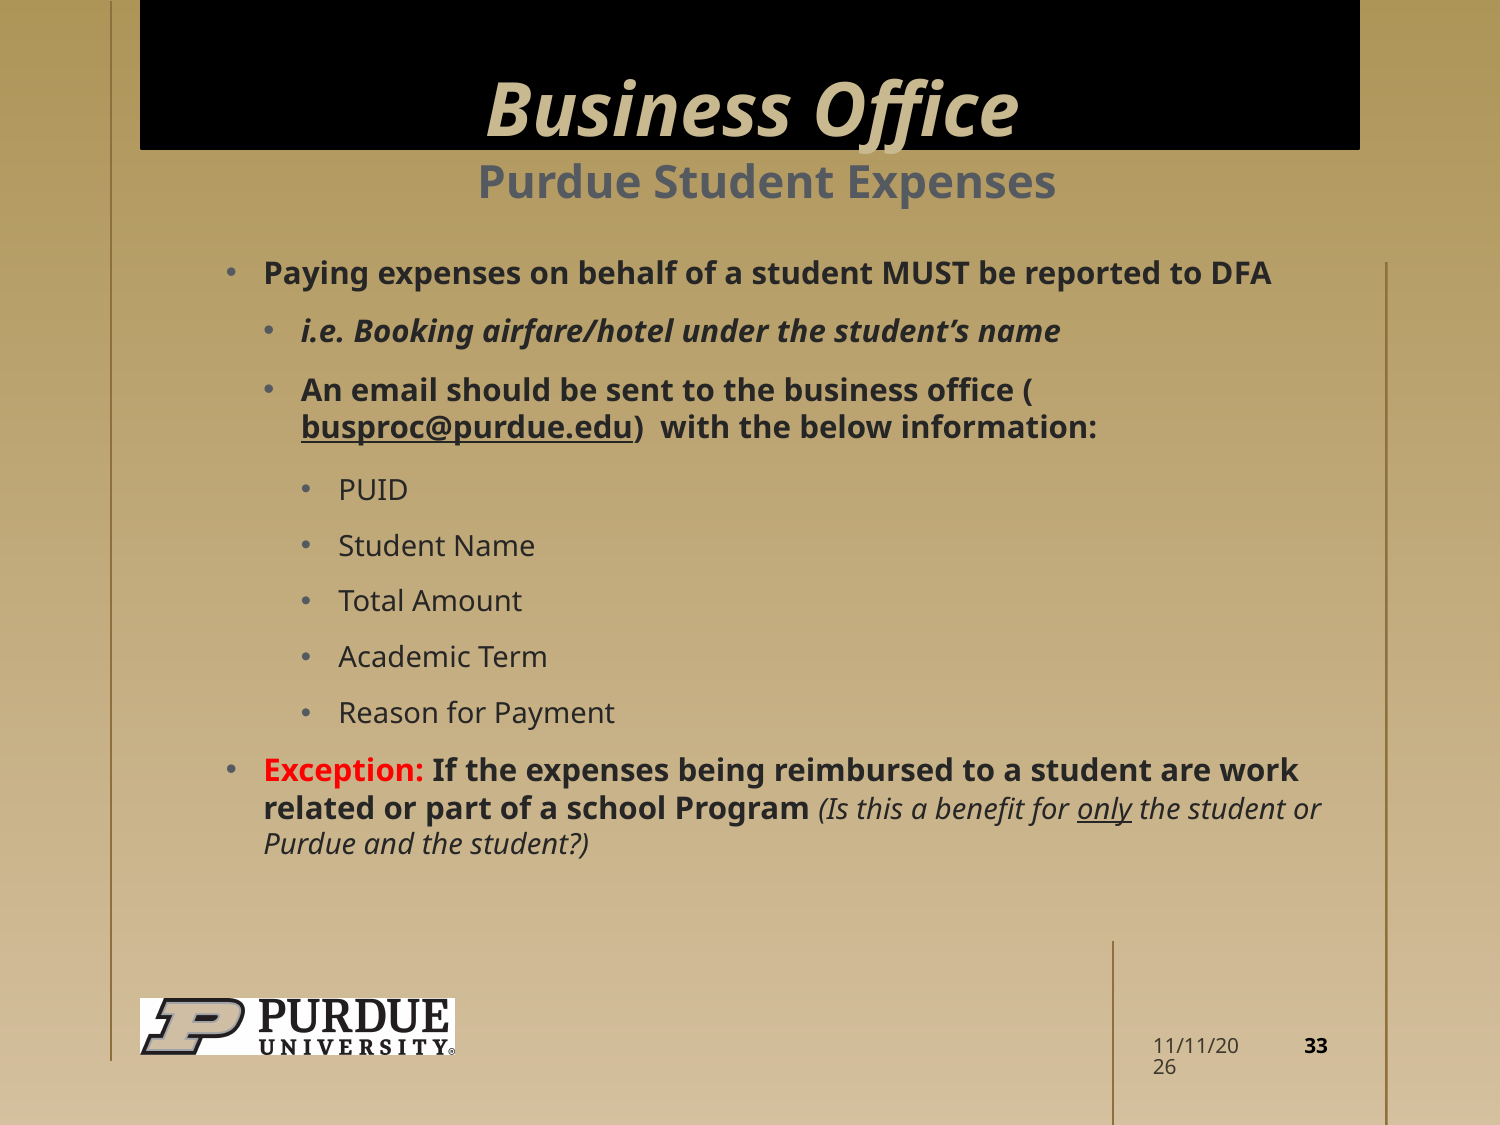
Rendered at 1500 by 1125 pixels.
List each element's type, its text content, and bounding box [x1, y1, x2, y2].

list Paying expenses on behalf of a student MUST be reported to DFA i.e. Booking airfare/hotel under the student’s name An email should be sent to the business office (busproc@purdue.edu) with the below information: PUID Student Name Total Amount Academic Term Reason for Payment Exception: If the expenses being reimbursed to a student are work related or part of a school Program (Is this a benefit for only the student or Purdue and the student?) [188, 253, 1357, 903]
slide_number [1137, 1020, 1264, 1074]
slide_number 33 [1286, 1017, 1347, 1078]
title Business Office [182, 69, 1324, 159]
subtitle Purdue Student Expenses [199, 152, 1336, 209]
picture [140, 998, 455, 1055]
